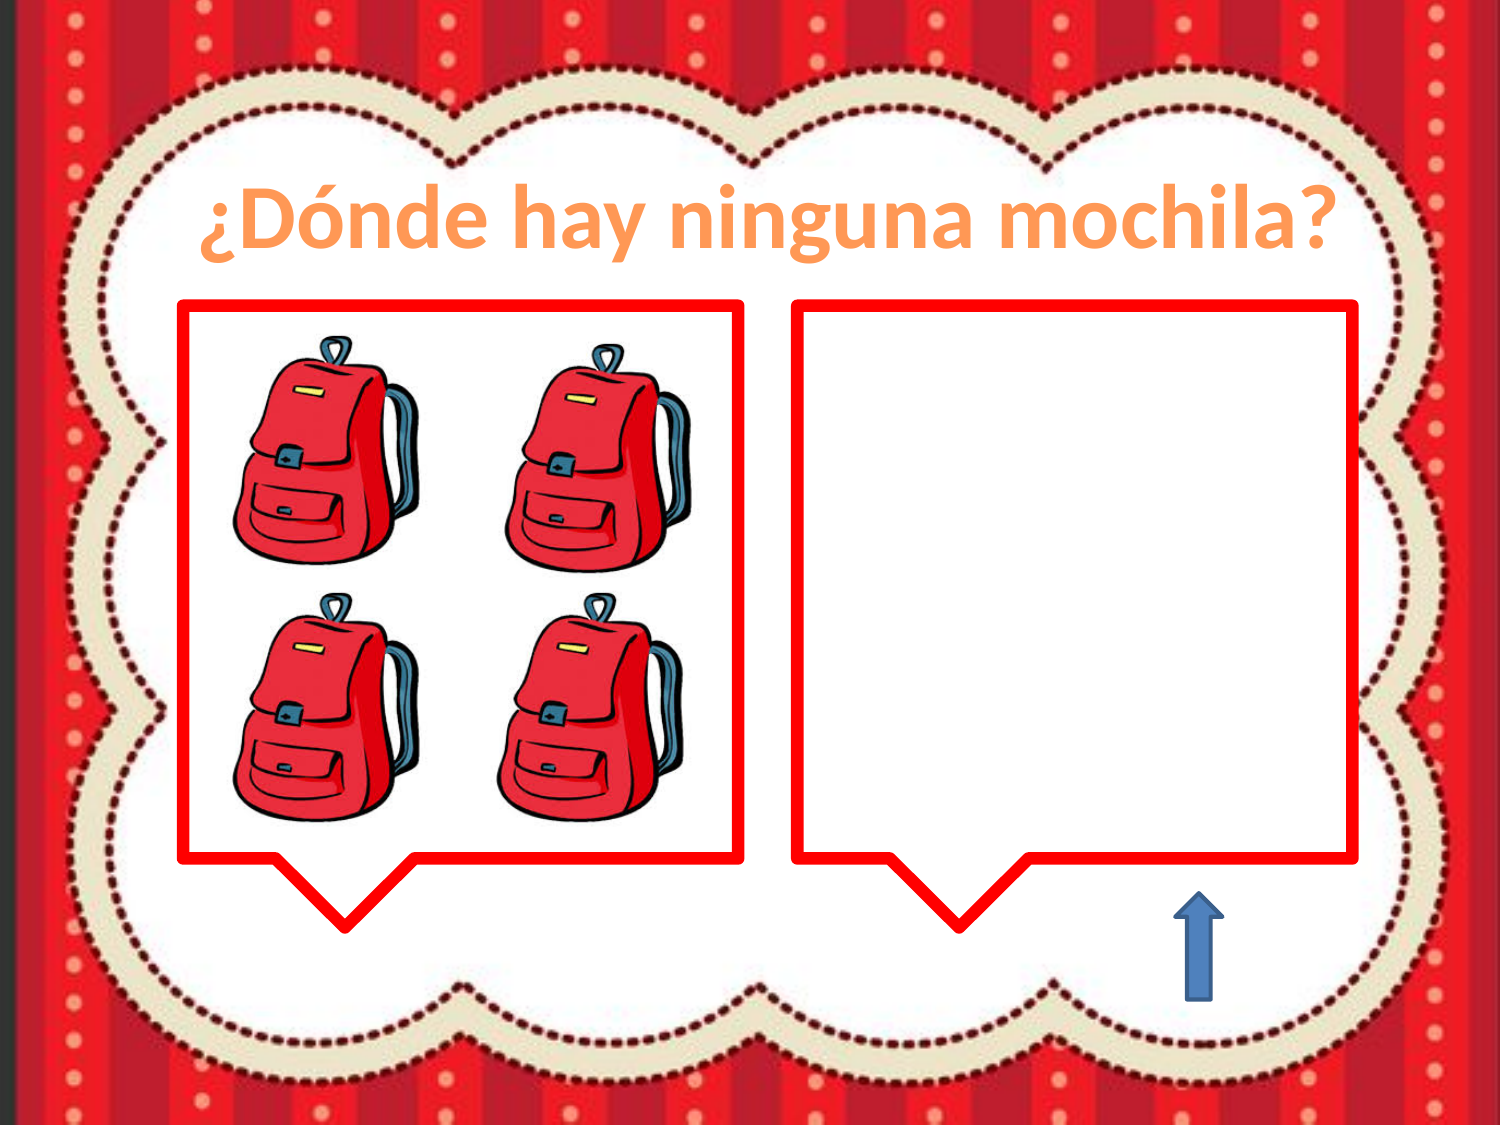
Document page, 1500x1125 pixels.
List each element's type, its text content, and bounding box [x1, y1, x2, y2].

text_box ¿Dónde hay ninguna mochila? [180, 148, 1357, 274]
text_box [1173, 891, 1225, 1002]
text_box [180, 303, 741, 930]
picture [0, 0, 1500, 1125]
text_box [795, 303, 1355, 930]
